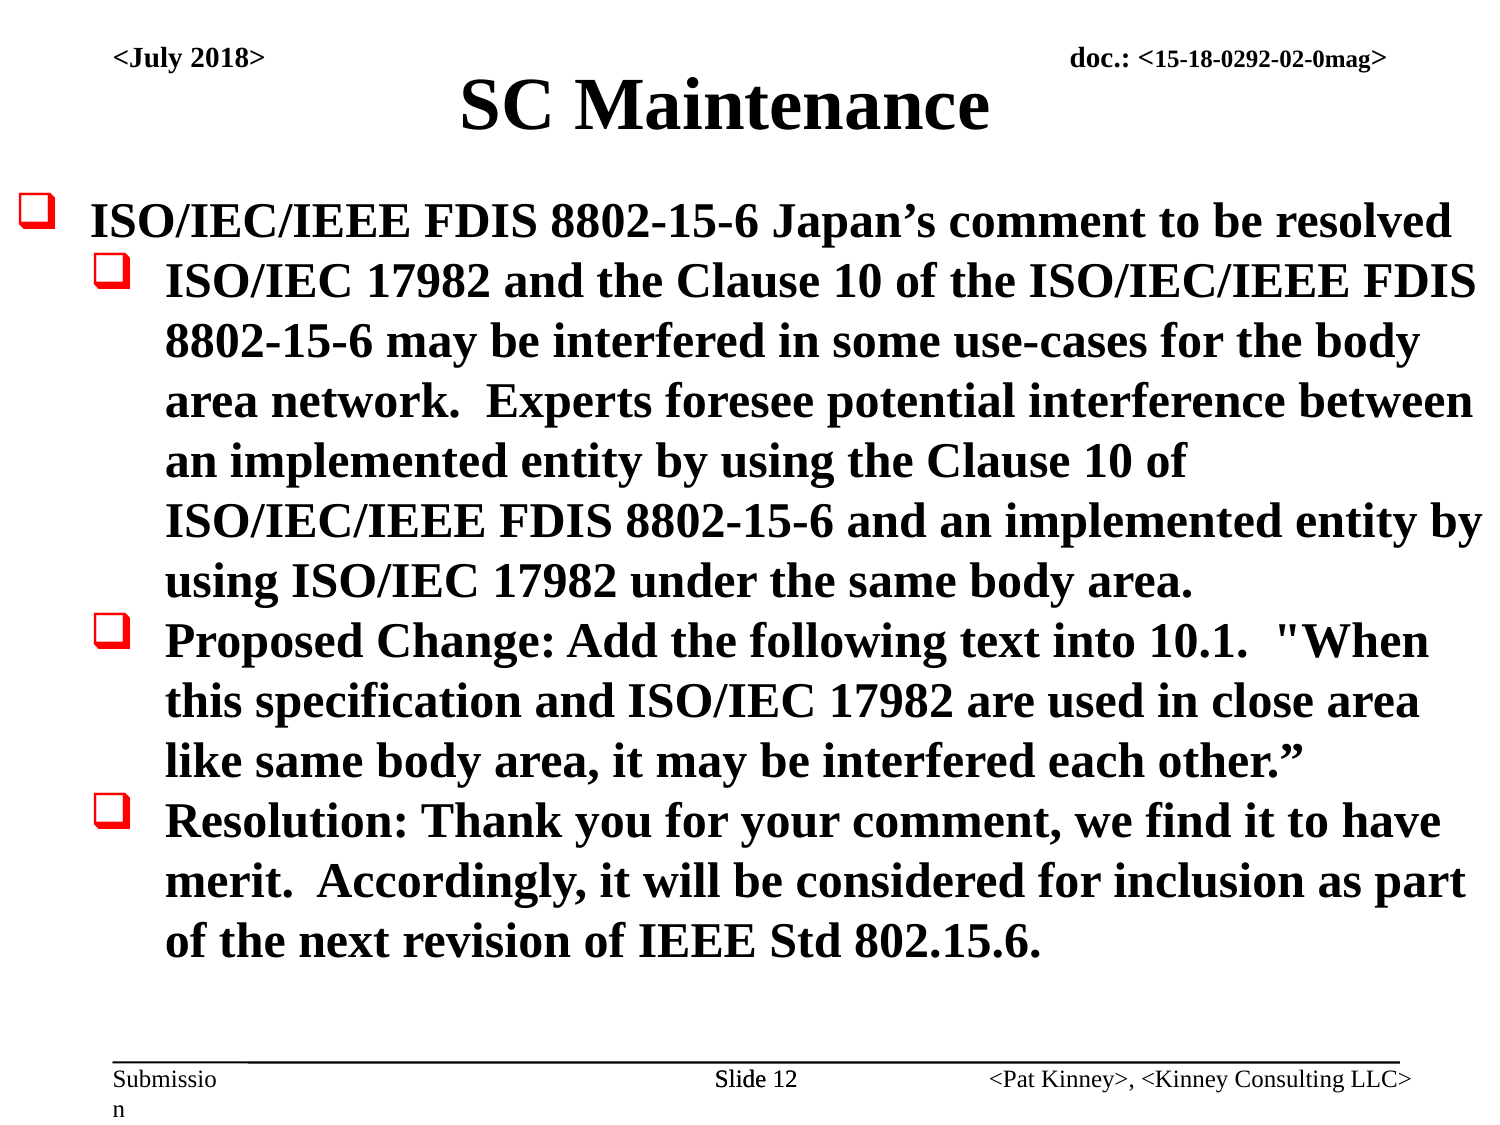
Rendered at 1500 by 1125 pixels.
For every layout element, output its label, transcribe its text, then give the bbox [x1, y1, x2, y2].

footer <Pat Kinney>, <Kinney Consulting LLC> [899, 1061, 1413, 1093]
title SC Maintenance [87, 37, 1363, 149]
text_box ISO/IEC/IEEE FDIS 8802-15-6 Japan’s comment to be resolved ISO/IEC 17982 and the Clause 10 of the ISO/IEC/IEEE FDIS 8802-15-6 may be interfered in some use-cases for the body area network. Experts foresee potential interference between an implemented entity by using the Clause 10 of ISO/IEC/IEEE FDIS 8802-15-6 and an implemented entity by using ISO/IEC 17982 under the same body area. Proposed Change: Add the following text into 10.1. "When this specification and ISO/IEC 17982 are used in close area like same body area, it may be interfered each other.” Resolution: Thank you for your comment, we find it to have merit. Accordingly, it will be considered for inclusion as part of the next revision of IEEE Std 802.15.6. [0, 149, 1500, 975]
text_box Slide 12 [675, 1062, 838, 1093]
